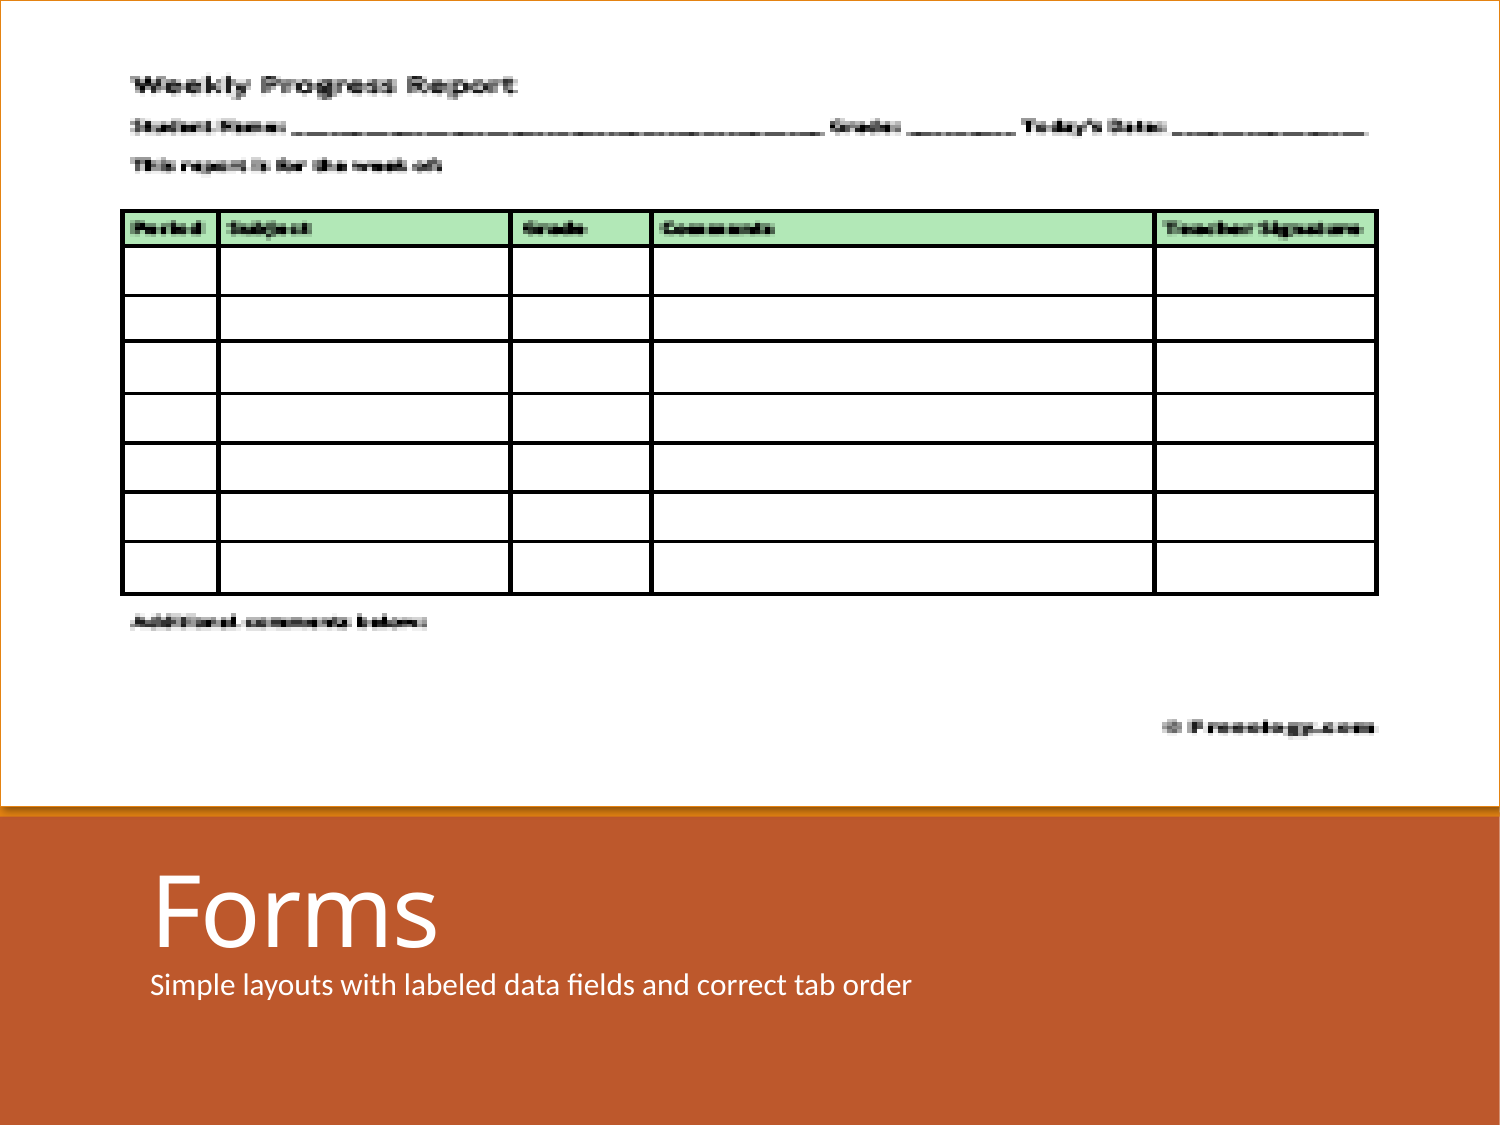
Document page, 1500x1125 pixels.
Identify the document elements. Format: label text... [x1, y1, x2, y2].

picture [0, 0, 1500, 807]
list Simple layouts with labeled data fields and correct tab order [135, 968, 1380, 1067]
title Forms [135, 832, 1380, 968]
